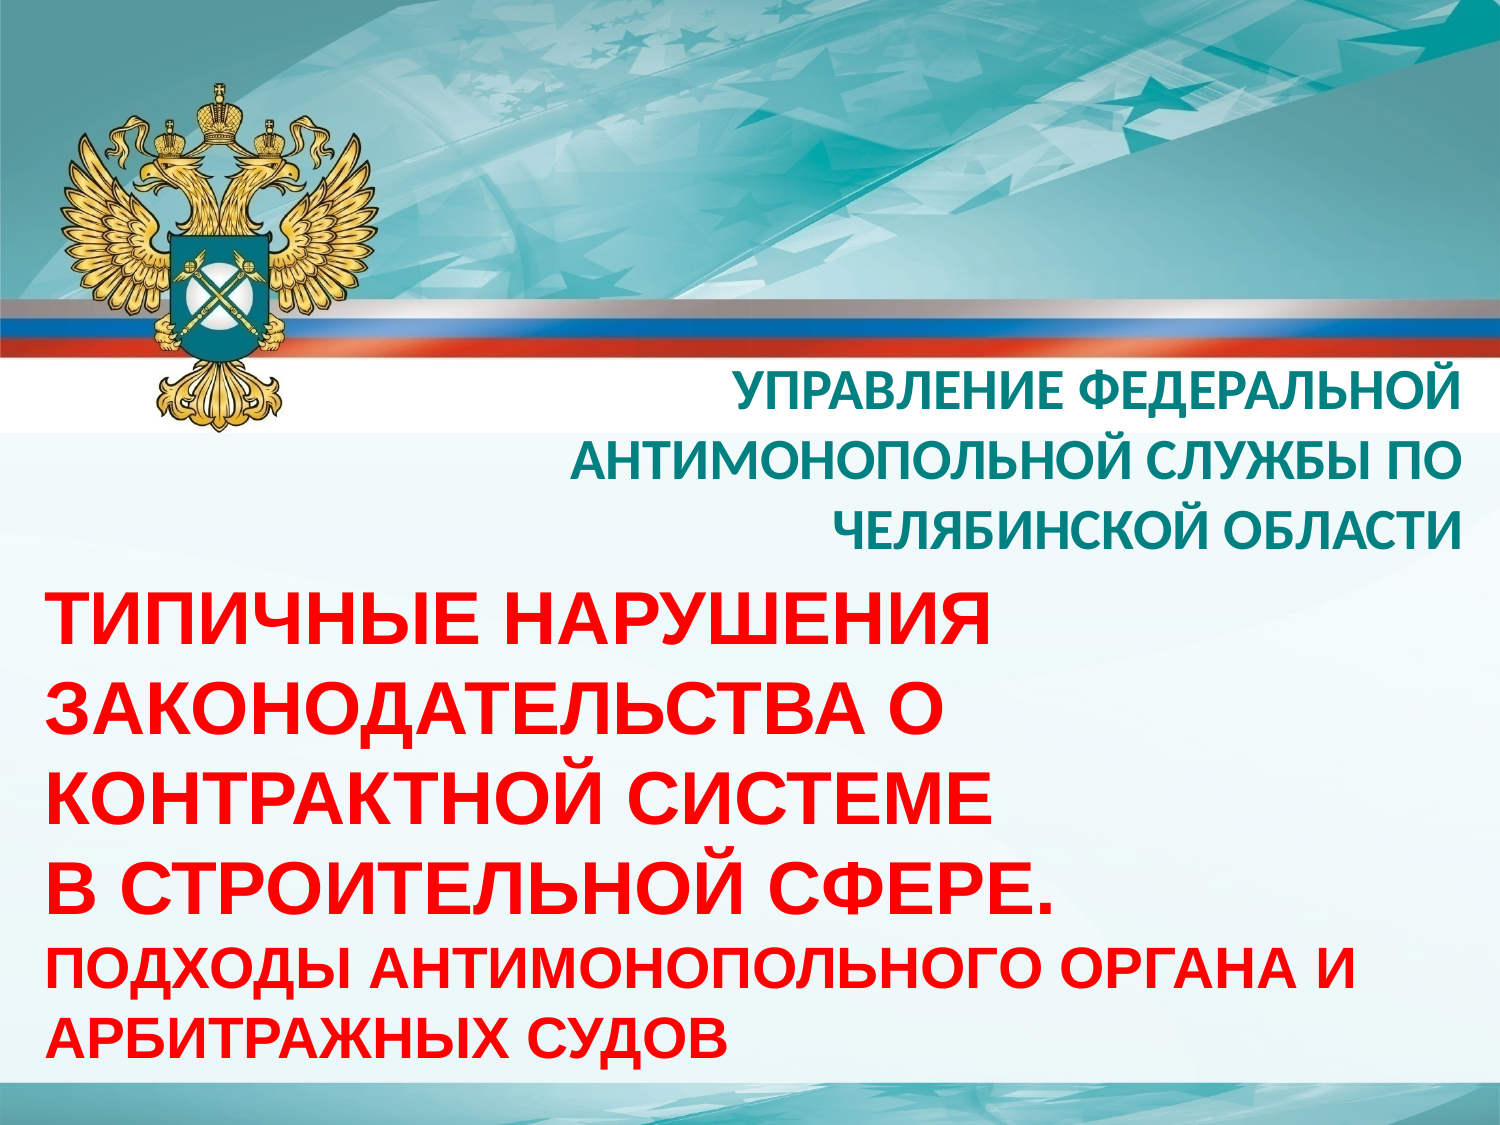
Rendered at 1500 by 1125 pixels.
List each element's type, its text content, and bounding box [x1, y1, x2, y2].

text_box УПРАВЛЕНИЕ ФЕДЕРАЛЬНОЙ АНТИМОНОПОЛЬНОЙ СЛУЖБЫ ПО ЧЕЛЯБИНСКОЙ ОБЛАСТИ [273, 361, 1478, 551]
picture [0, 0, 1500, 1125]
text_box ТИПИЧНЫЕ НАРУШЕНИЯ ЗАКОНОДАТЕЛЬСТВА О КОНТРАКТНОЙ СИСТЕМЕ В СТРОИТЕЛЬНОЙ СФЕРЕ. ПОДХОДЫ АНТИМОНОПОЛЬНОГО ОРГАНА И АРБИТРАЖНЫХ СУДОВ [29, 562, 1471, 1078]
